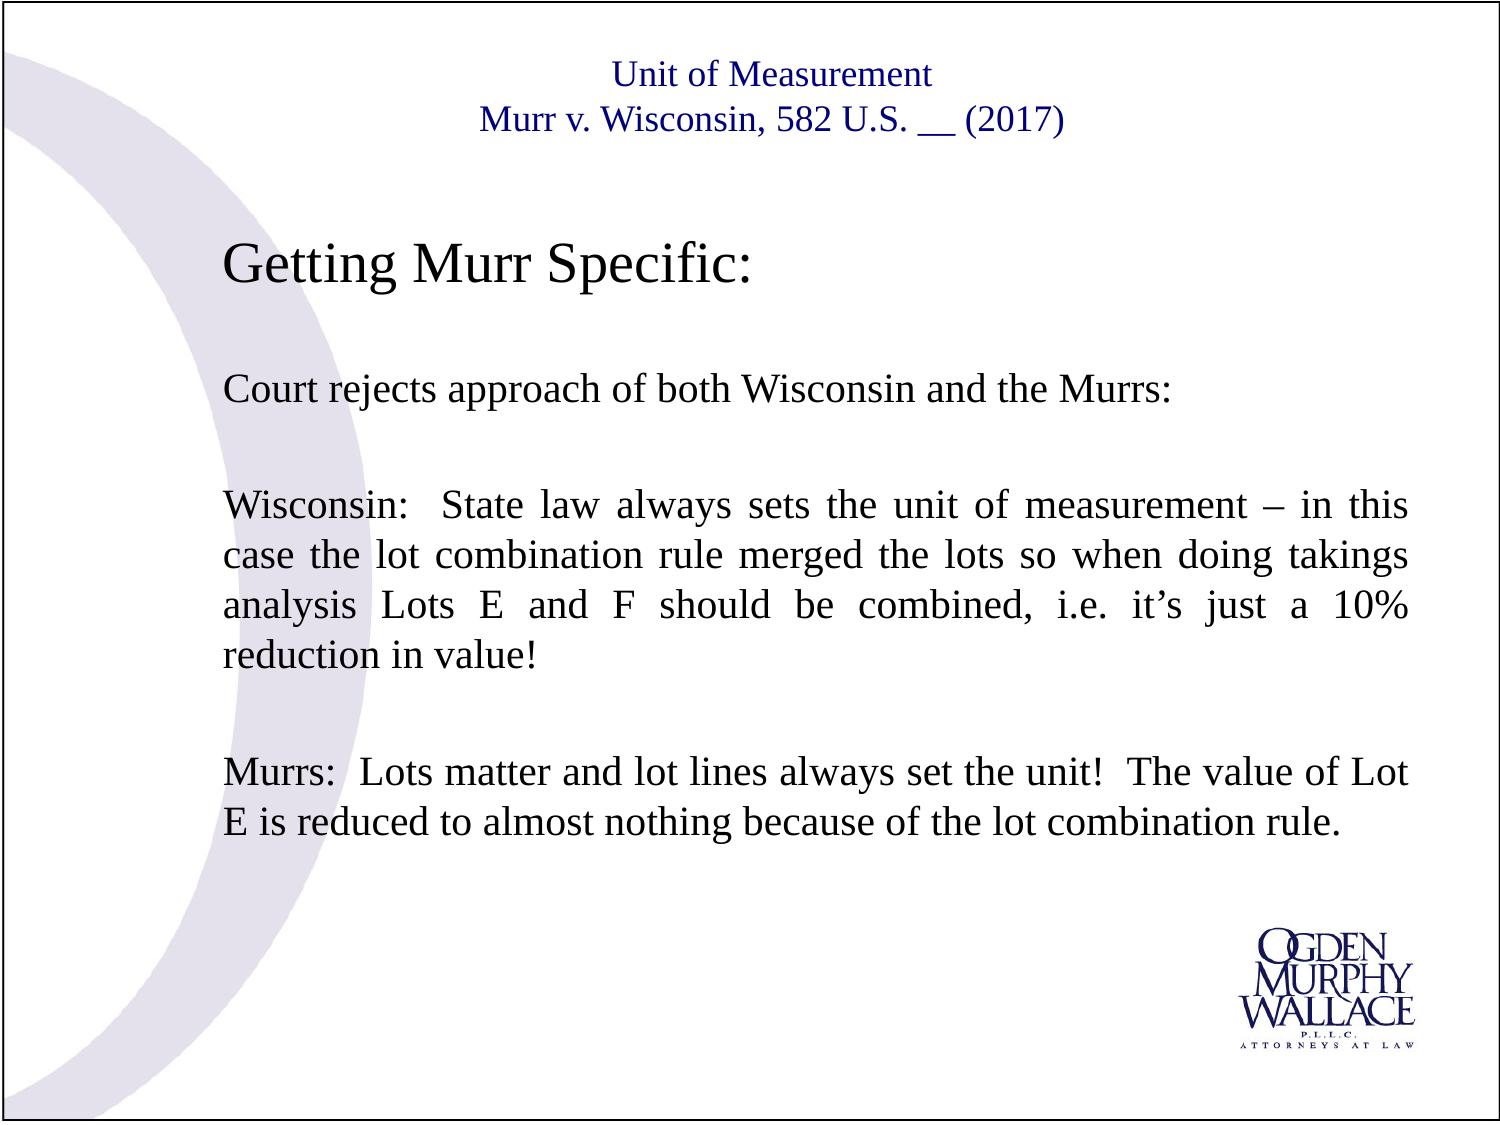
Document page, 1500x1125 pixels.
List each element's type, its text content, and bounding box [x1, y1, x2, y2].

title Unit of Measurement Murr v. Wisconsin, 582 U.S. __ (2017) [106, 24, 1438, 163]
list Getting Murr Specific: Court rejects approach of both Wisconsin and the Murrs: Wisconsin: State law always sets the unit of measurement – in this case the lot combination rule merged the lots so when doing takings analysis Lots E and F should be combined, i.e. it’s just a 10% reduction in value! Murrs: Lots matter and lot lines always set the unit! The value of Lot E is reduced to almost nothing because of the lot combination rule. [207, 216, 1425, 963]
picture [0, 0, 1500, 1125]
